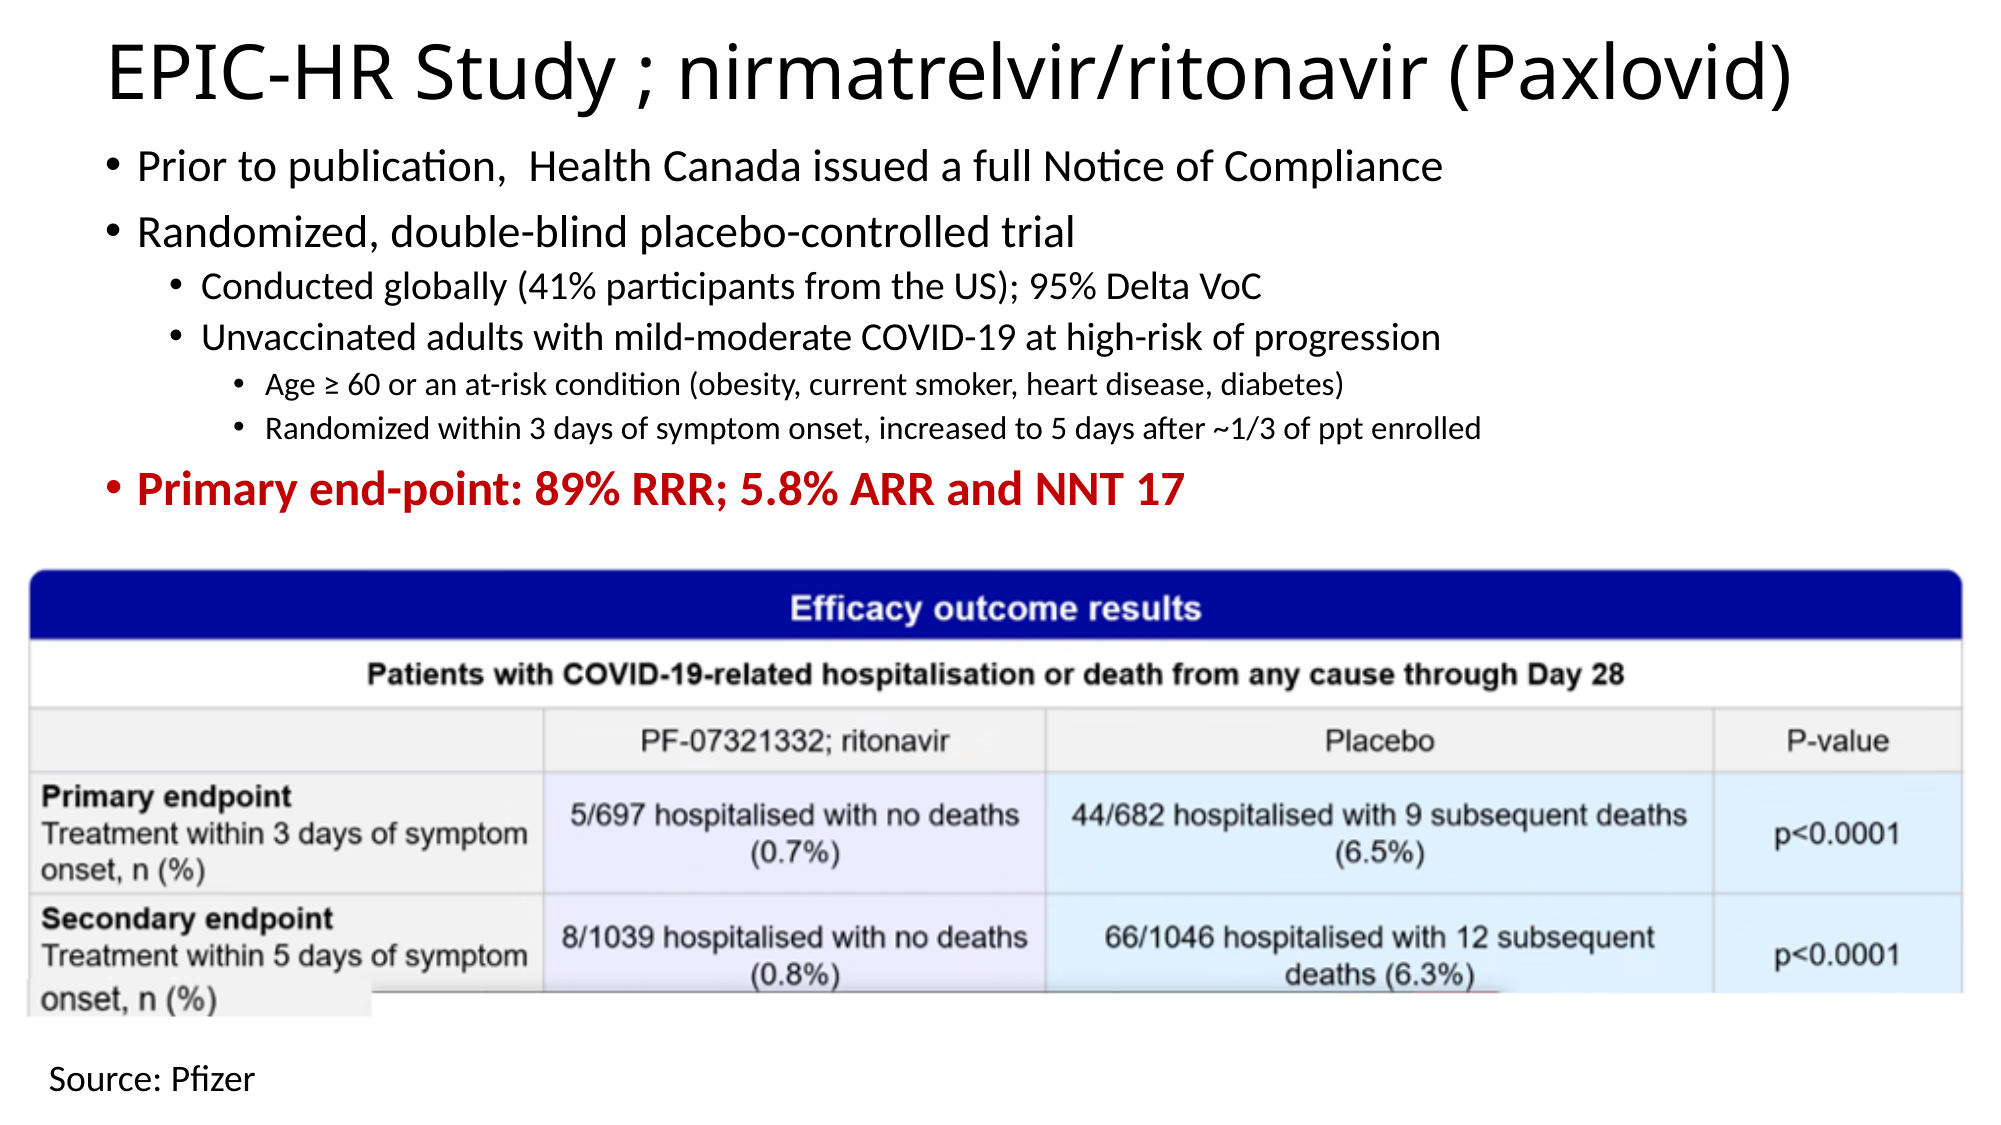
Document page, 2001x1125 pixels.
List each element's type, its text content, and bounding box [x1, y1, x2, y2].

title EPIC-HR Study ; nirmatrelvir/ritonavir (Paxlovid) [90, 15, 1816, 134]
picture [19, 555, 1981, 1019]
list Prior to publication, Health Canada issued a full Notice of Compliance Randomized, double-blind placebo-controlled trial Conducted globally (41% participants from the US); 95% Delta VoC Unvaccinated adults with mild-moderate COVID-19 at high-risk of progression Age ≥ 60 or an at-risk condition (obesity, current smoker, heart disease, diabetes) Randomized within 3 days of symptom onset, increased to 5 days after ~1/3 of ppt enrolled Primary end-point: 89% RRR; 5.8% ARR and NNT 17 [90, 134, 1816, 528]
text_box Source: Pfizer [33, 1046, 274, 1107]
